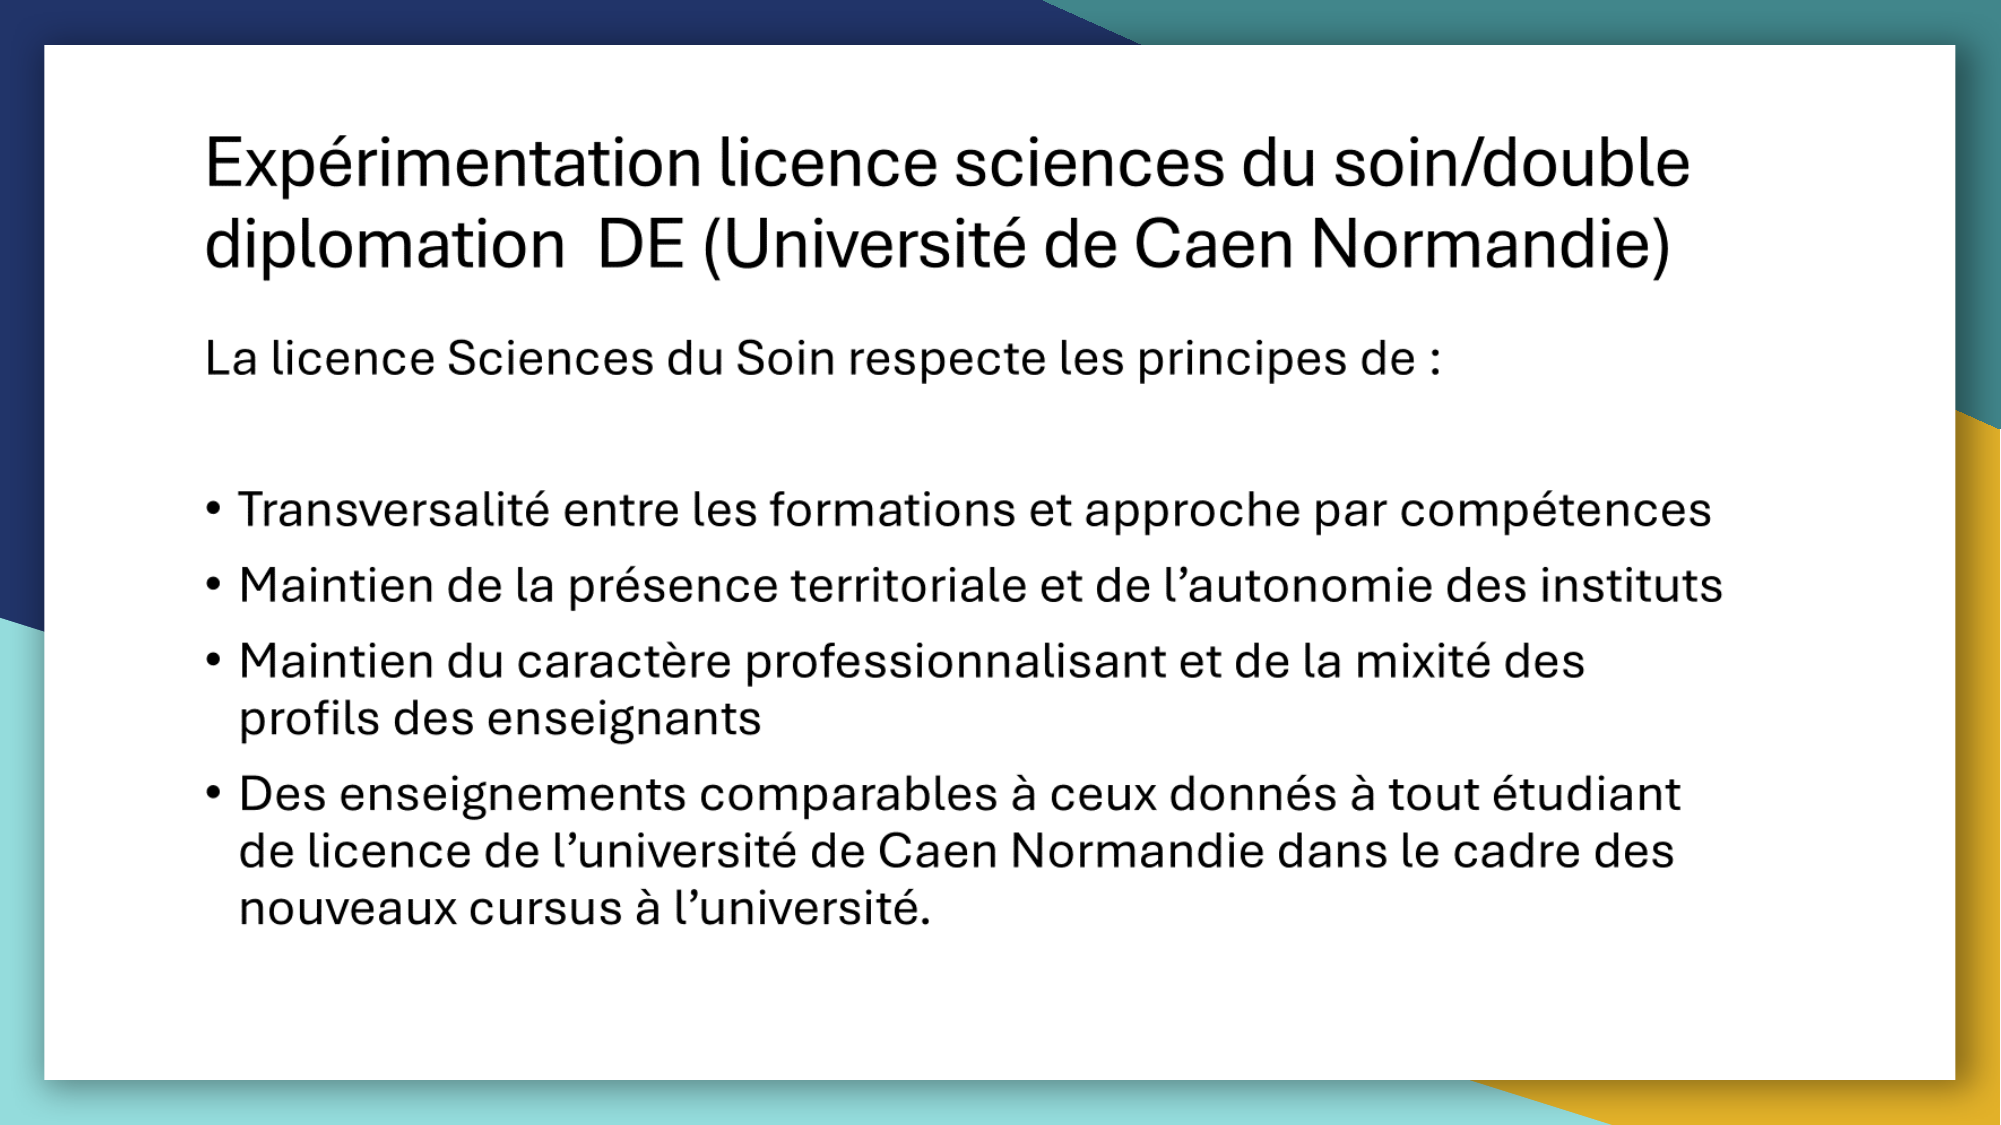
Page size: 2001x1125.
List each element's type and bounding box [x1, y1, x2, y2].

picture [66, 53, 1875, 1071]
